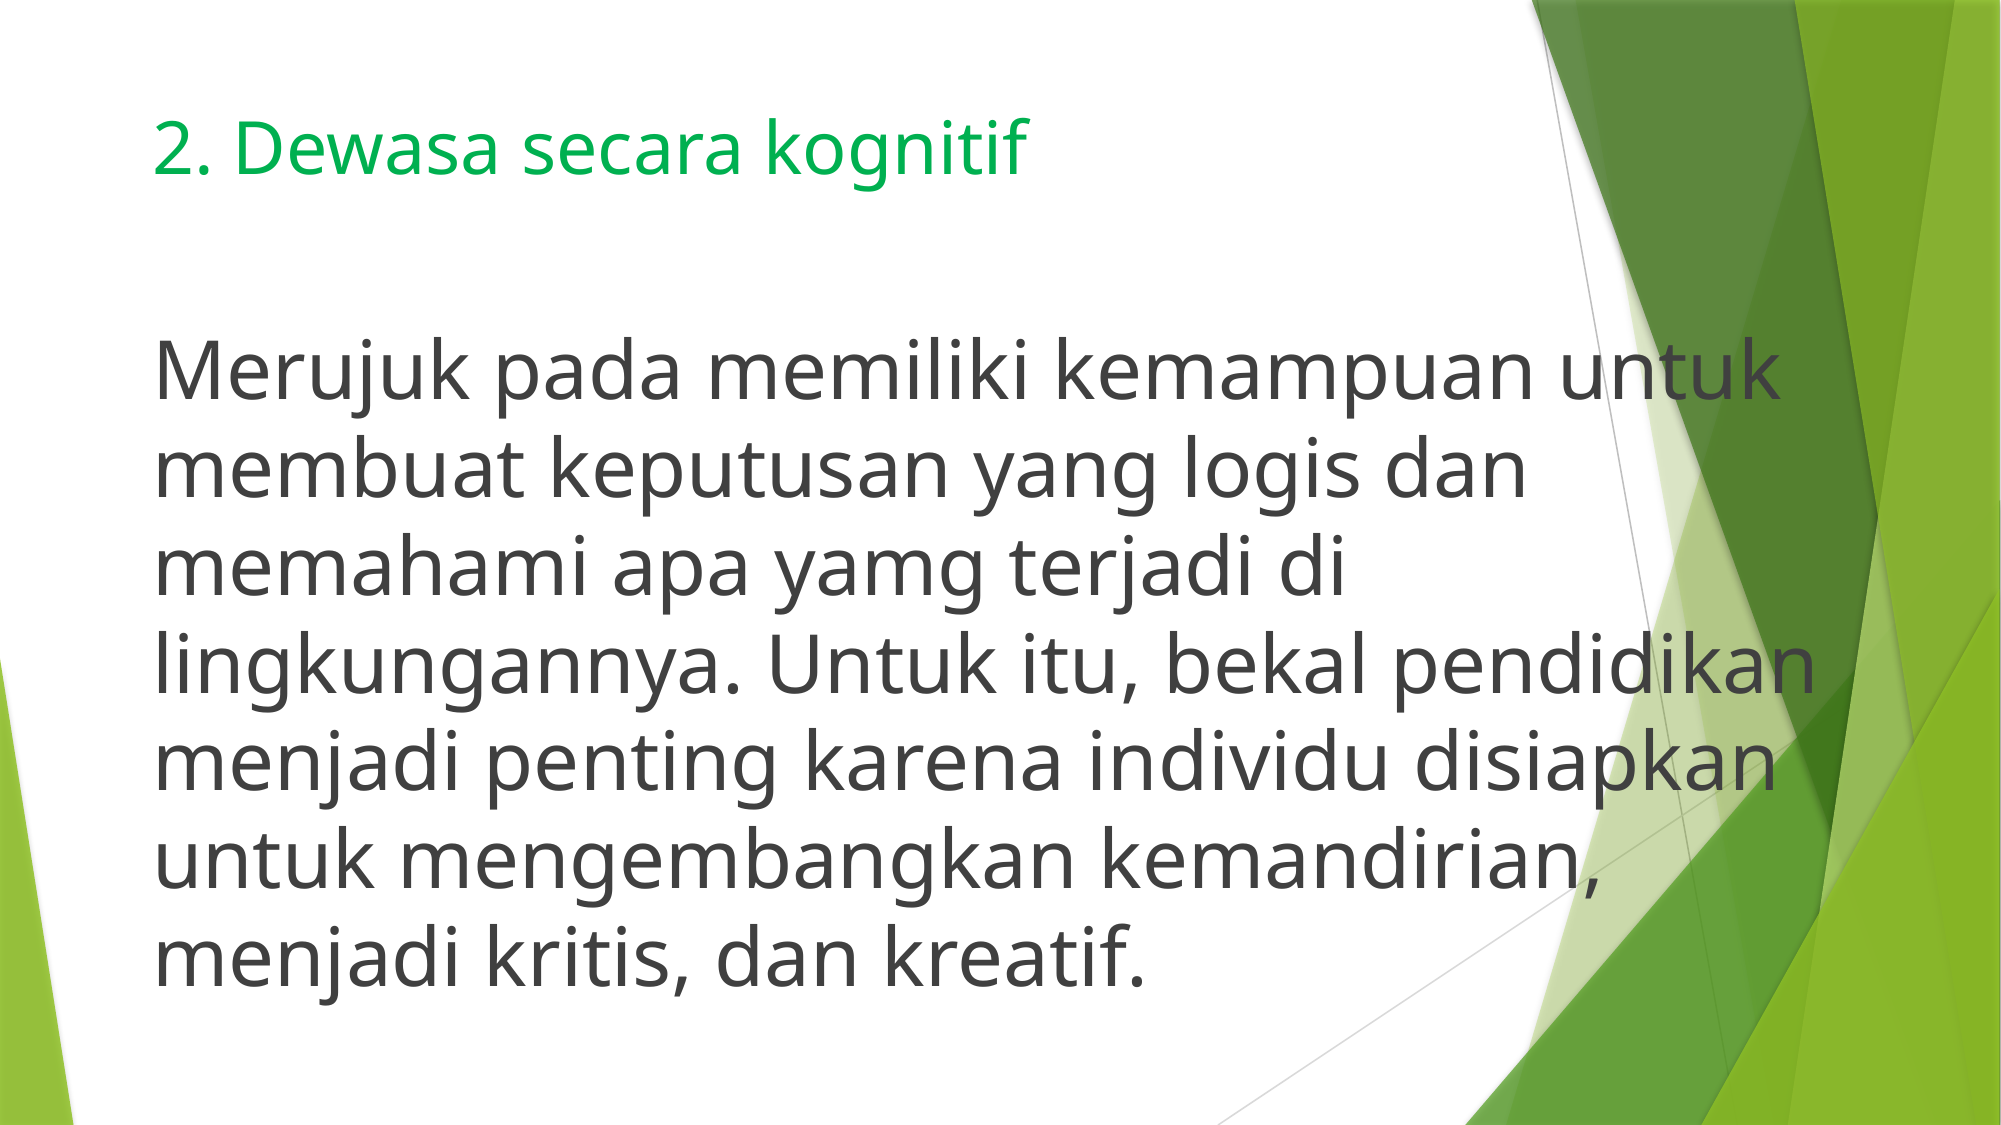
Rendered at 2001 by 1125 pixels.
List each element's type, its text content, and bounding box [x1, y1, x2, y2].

list 2. Dewasa secara kognitif Merujuk pada memiliki kemampuan untuk membuat keputusan yang logis dan memahami apa yamg terjadi di lingkungannya. Untuk itu, bekal pendidikan menjadi penting karena individu disiapkan untuk mengembangkan kemandirian, menjadi kritis, dan kreatif. [137, 93, 1863, 1014]
